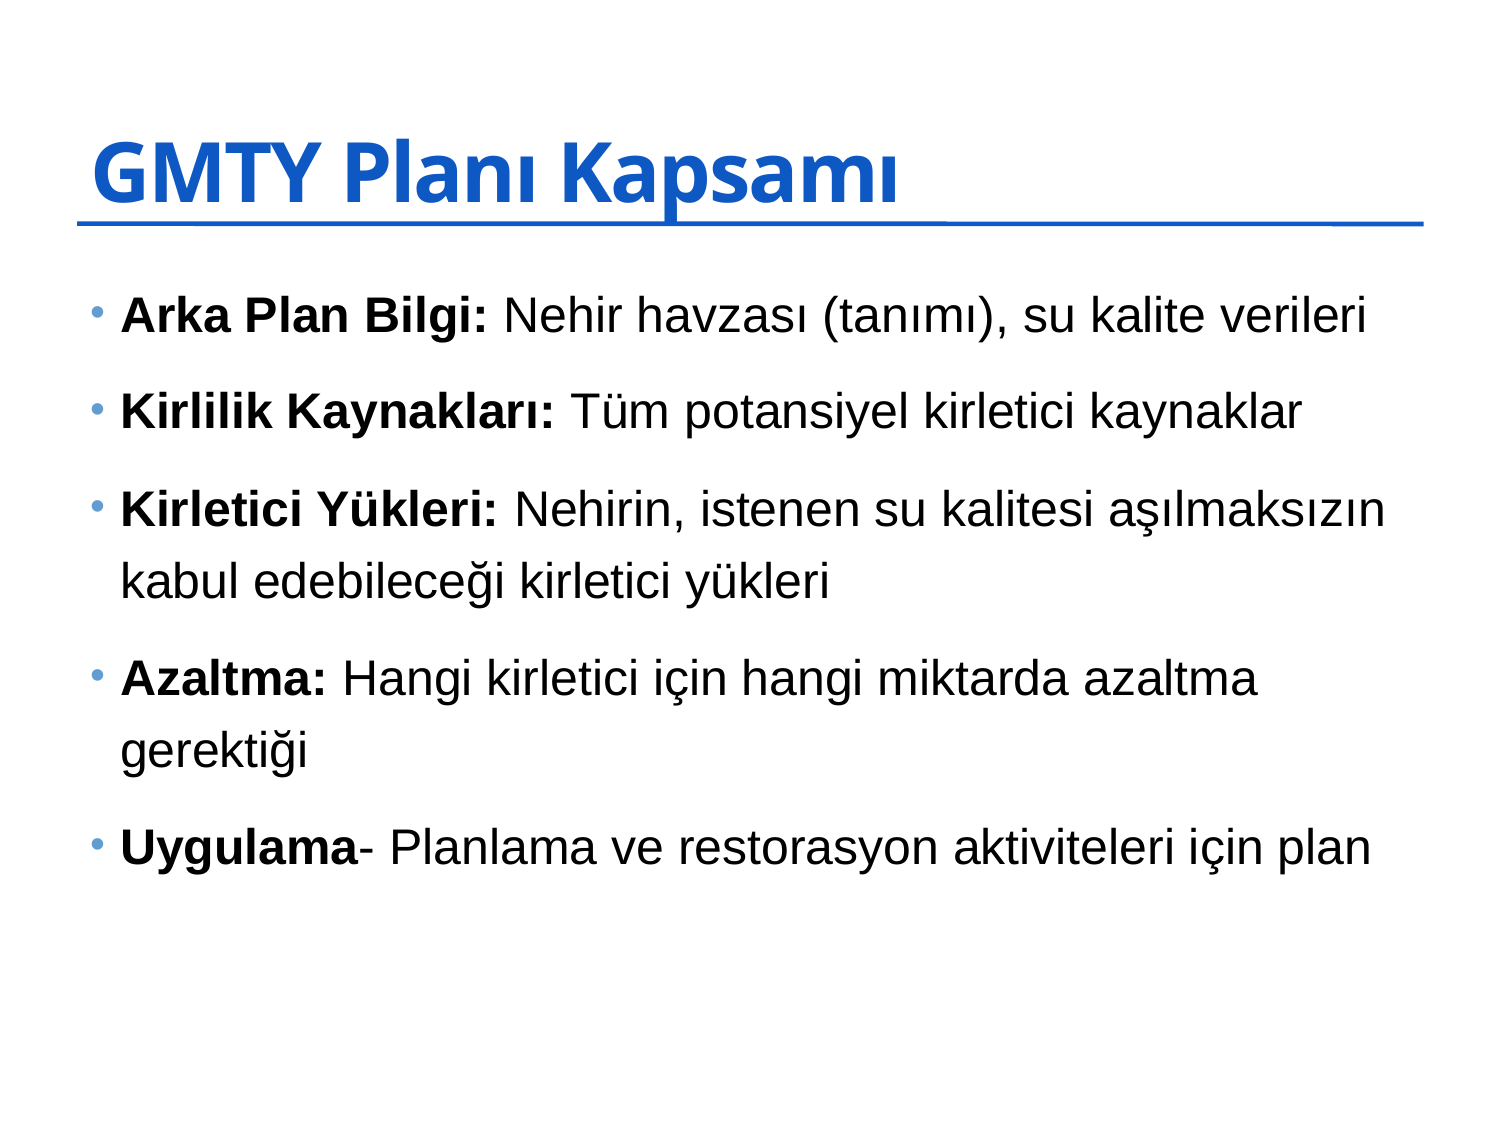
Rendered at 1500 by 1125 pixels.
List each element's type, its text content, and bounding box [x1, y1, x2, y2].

list Arka Plan Bilgi: Nehir havzası (tanımı), su kalite verileri Kirlilik Kaynakları: Tüm potansiyel kirletici kaynaklar Kirletici Yükleri: Nehirin, istenen su kalitesi aşılmaksızın kabul edebileceği kirletici yükleri Azaltma: Hangi kirletici için hangi miktarda azaltma gerektiği Uygulama- Planlama ve restorasyon aktiviteleri için plan [75, 262, 1425, 1063]
title GMTY Planı Kapsamı [75, 87, 1425, 250]
